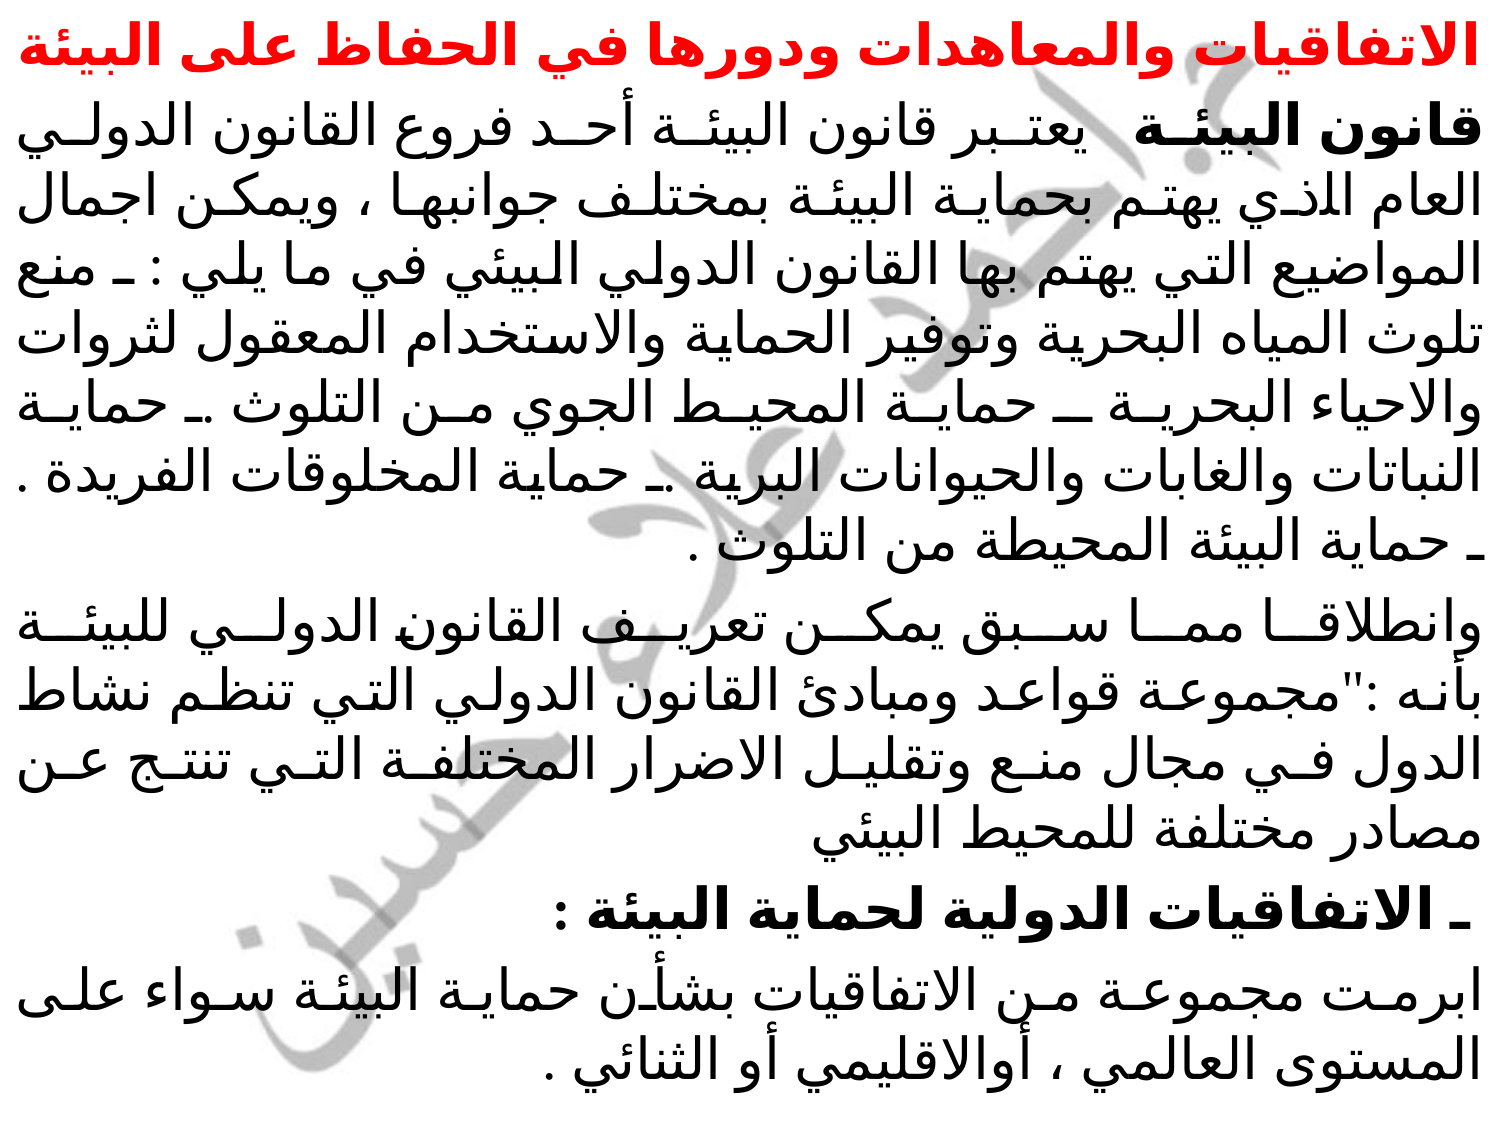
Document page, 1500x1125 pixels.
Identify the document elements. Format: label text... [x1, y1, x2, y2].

subtitle الاتفاقيات والمعاهدات ودورها في الحفاظ على البيئة قانون البيئة يعتبر قانون البيئة أحد فروع القانون الدولي العام اﻠﺫي يهتم بحماية البيئة بمختلف جوانبها ، ويمكن اجمال المواضيع التي يهتم بها القانون الدولي البيئي في ما يلي : ـ منع تلوث المياه البحرية وتوفير الحماية والاستخدام المعقول لثروات والاحياء البحرية ـ حماية المحيط الجوي من التلوث .ـ حماية النباتات والغابات والحيوانات البرية .ـ حماية المخلوقات الفريدة . ـ حماية البيئة المحيطة من التلوث . وانطلاقا مما سبق يمكن تعريف القانون الدولي للبيئة بأنه :"مجموعة قواعد ومبادئ القانون الدولي التي تنظم نشاط الدول في مجال منع وتقليل الاضرار المختلفة التي تنتج عن مصادر مختلفة للمحيط البيئي ـ الاتفاقيات الدولية لحماية البيئة : ابرمت مجموعة من الاتفاقيات بشأن حماية البيئة سواء على المستوى العالمي ، أوالاقليمي أو الثنائي . [0, 0, 1500, 1125]
